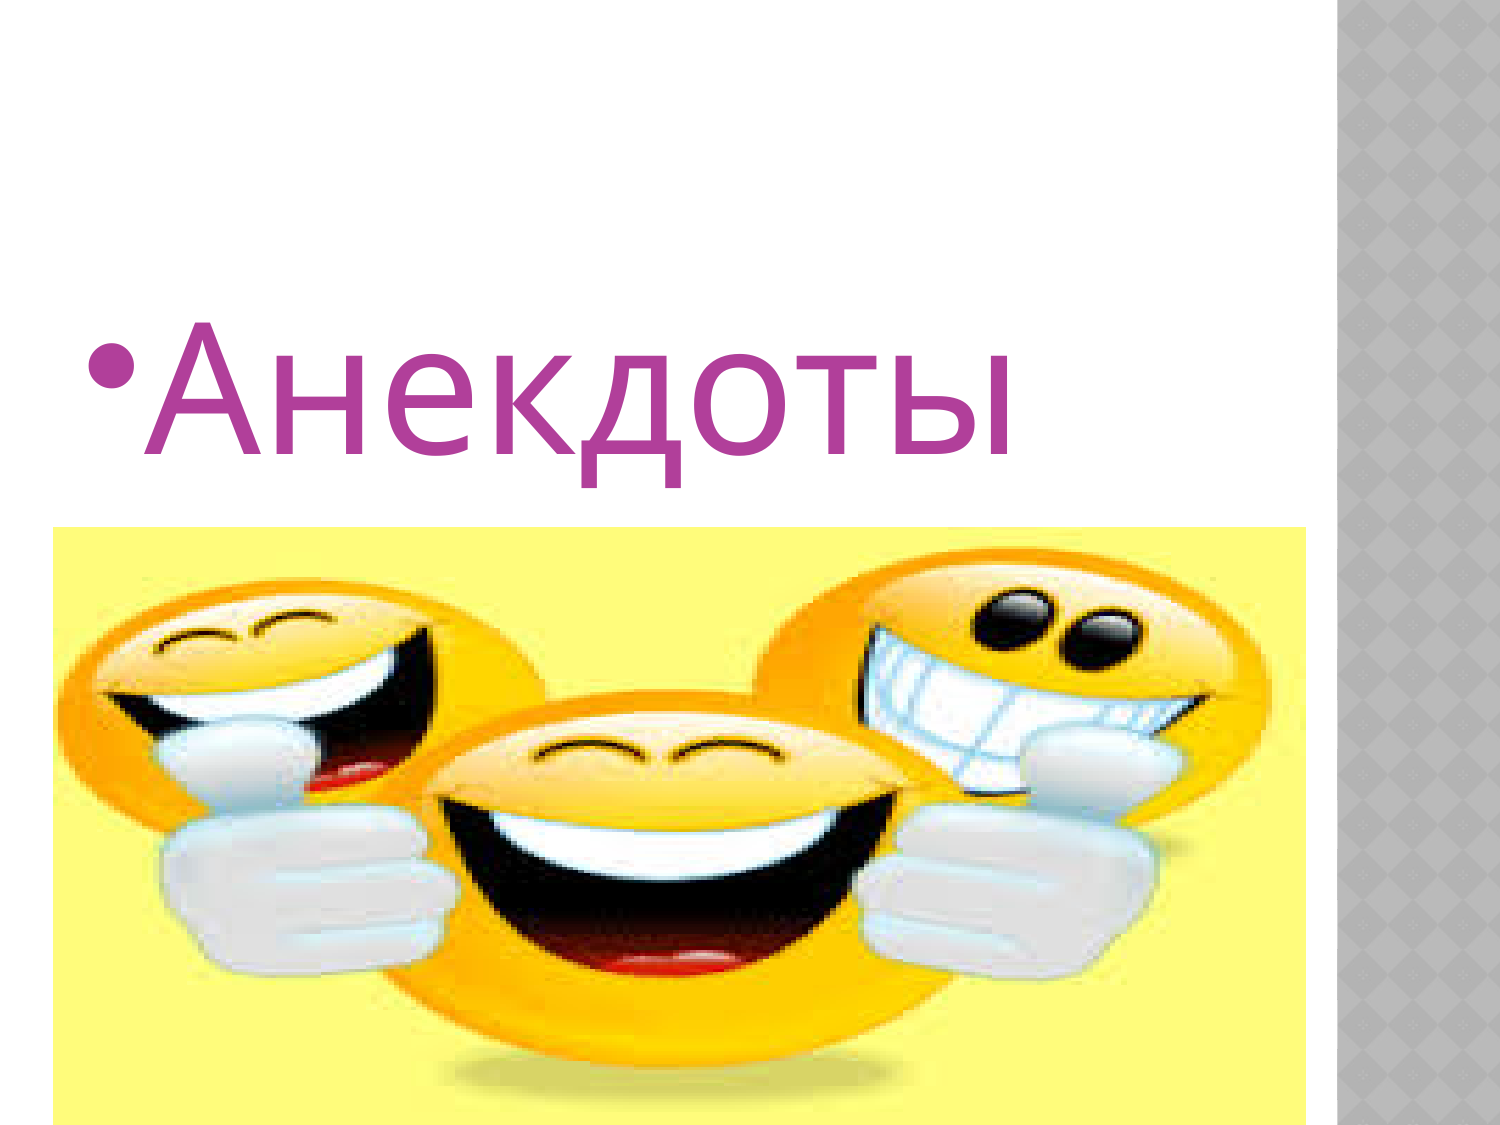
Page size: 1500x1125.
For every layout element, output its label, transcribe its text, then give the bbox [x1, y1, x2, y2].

picture [52, 526, 1306, 1125]
list Анекдоты [75, 264, 1263, 524]
